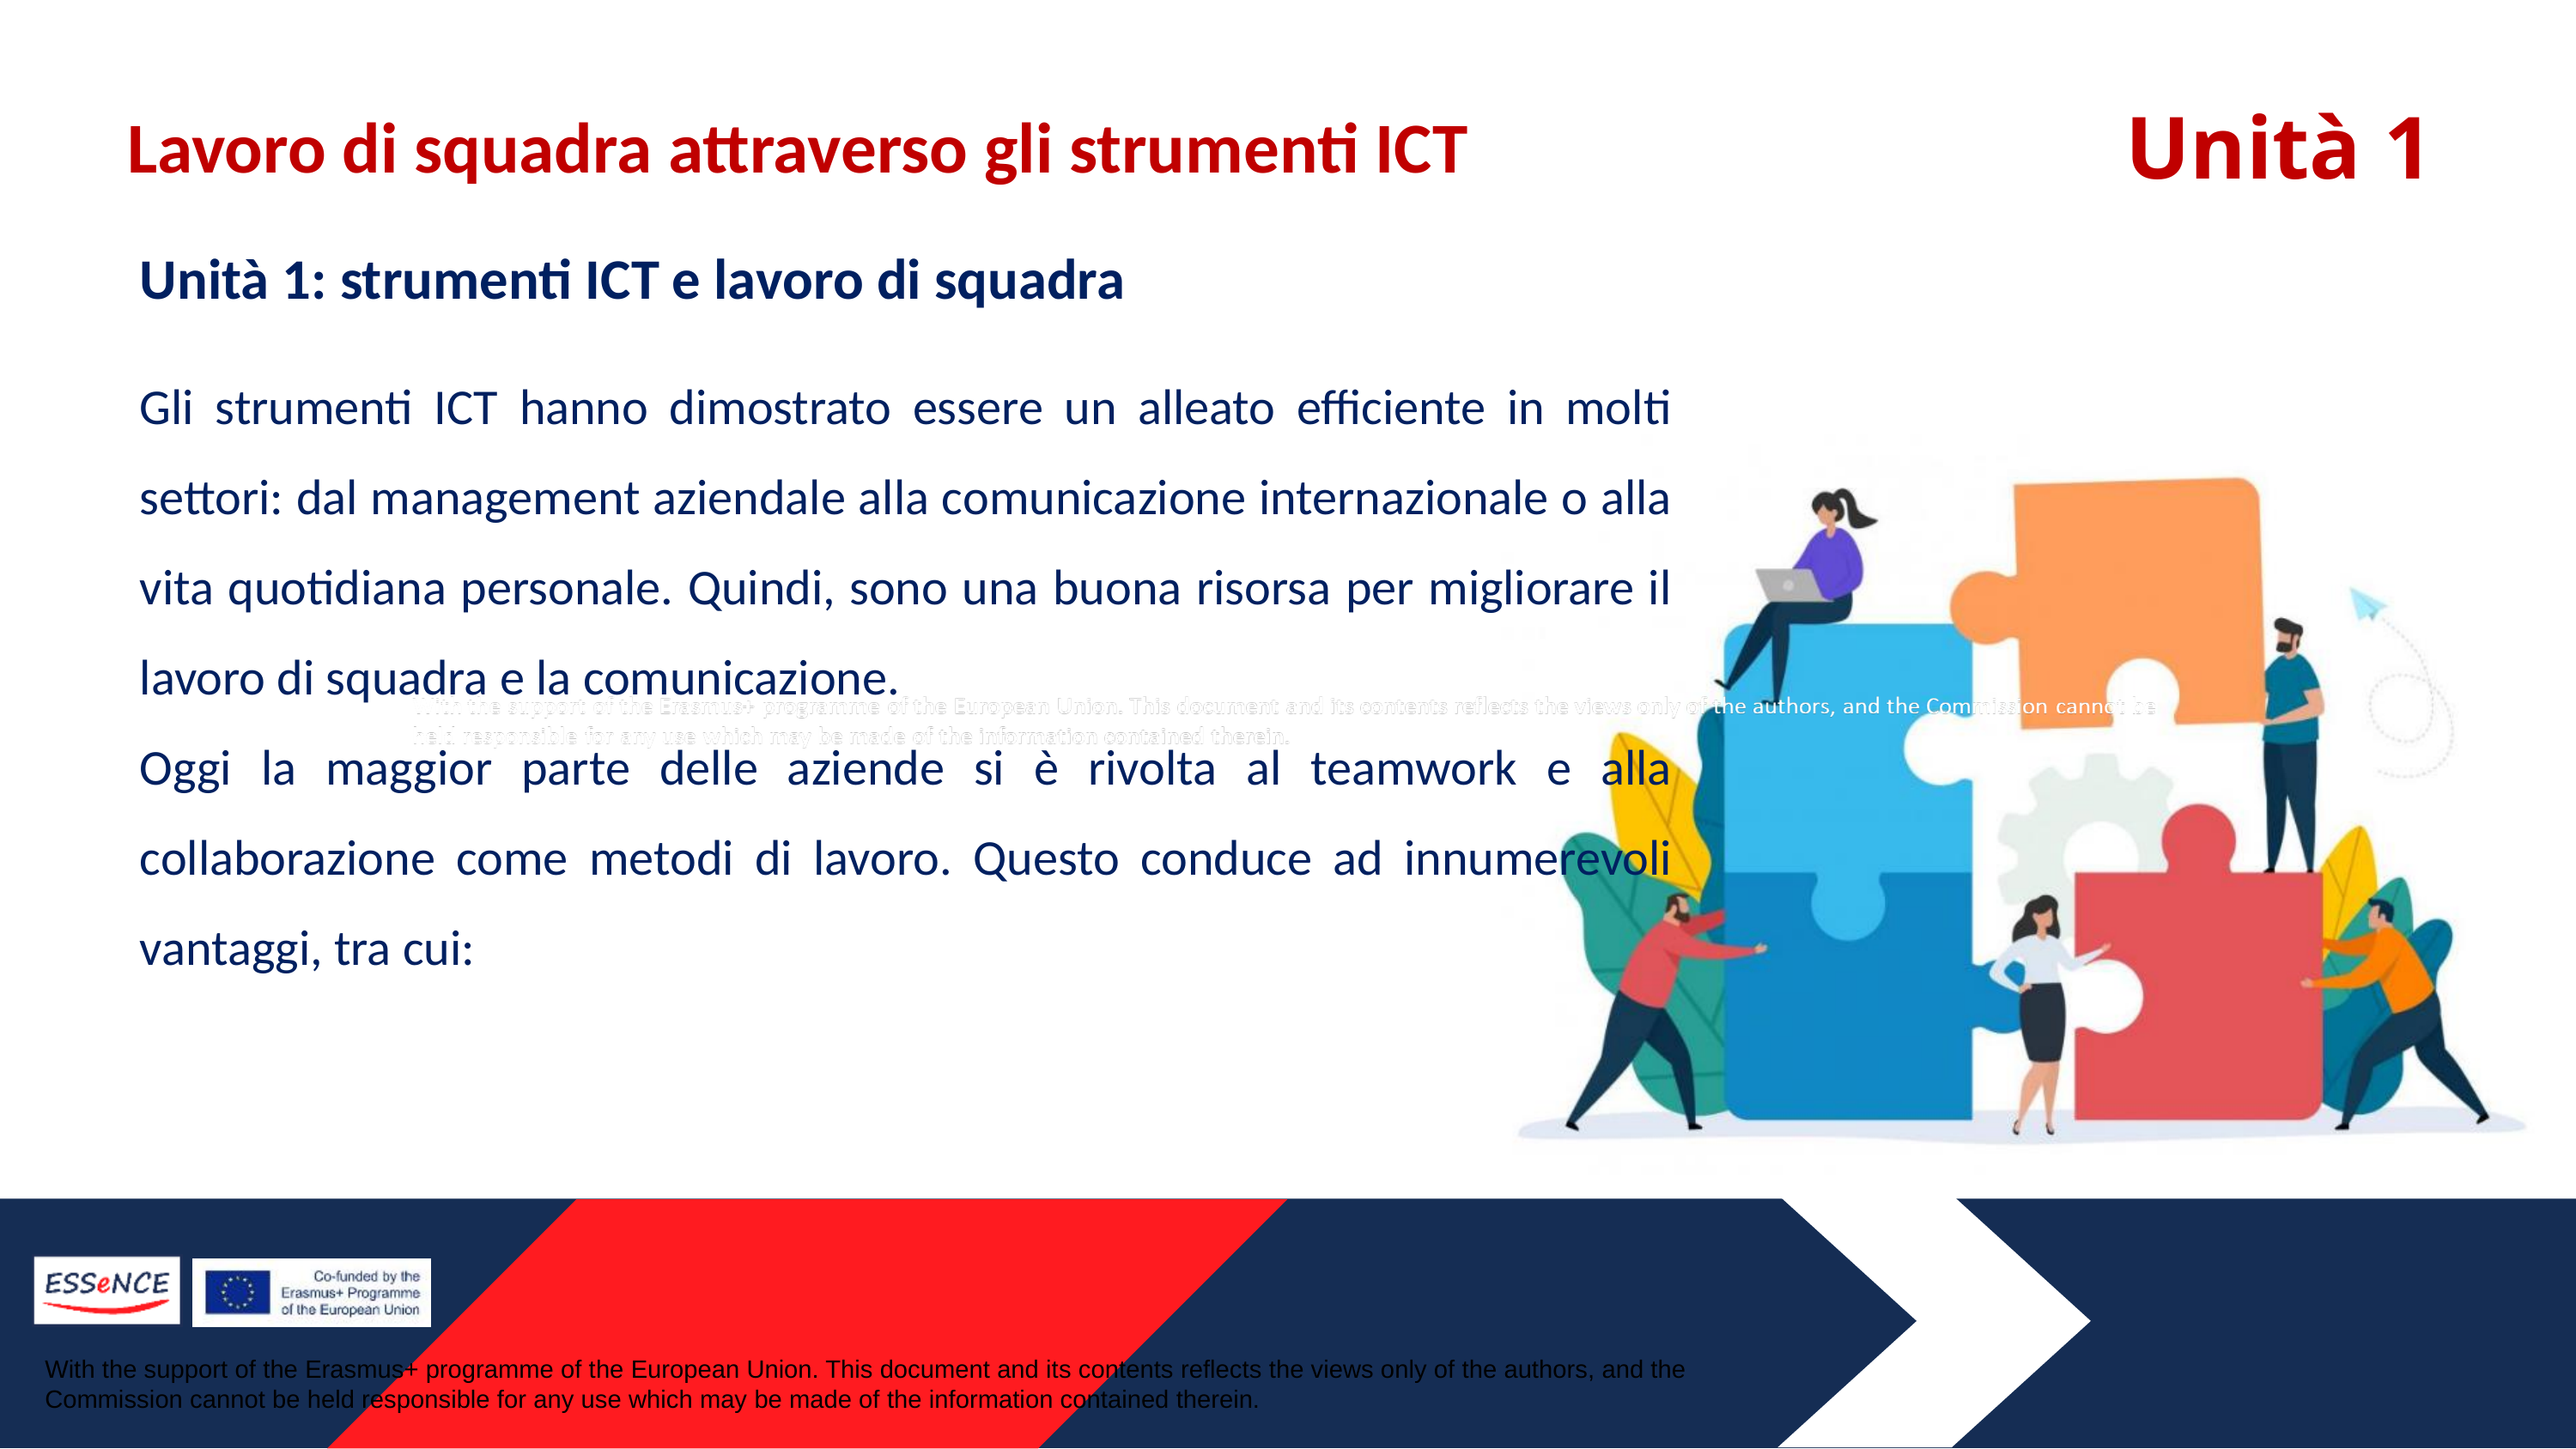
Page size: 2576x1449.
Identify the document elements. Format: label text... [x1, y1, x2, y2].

picture [192, 1258, 431, 1328]
text_box Lavoro di squadra attraverso gli strumenti ICT [127, 100, 1852, 173]
text_box Gli strumenti ICT hanno dimostrato essere un alleato efficiente in molti settori: dal management aziendale alla comunicazione internazionale o alla vita quotidiana personale. Quindi, sono una buona risorsa per migliorare il lavoro di squadra e la comunicazione. Oggi la maggior parte delle aziende si è rivolta al teamwork e alla collaborazione come metodi di lavoro. Questo conduce ad innumerevoli vantaggi, tra cui: [127, 337, 1686, 876]
picture [397, 433, 2555, 1175]
text_box Unità 1: strumenti ICT e lavoro di squadra [127, 240, 1492, 312]
picture [32, 1254, 183, 1328]
text_box Unità 1 [2125, 91, 2515, 204]
text_box With the support of the Erasmus+ programme of the European Union. This document and its contents reflects the views only of the authors, and the Commission cannot be held responsible for any use which may be made of the information contained therein. [32, 1346, 1803, 1417]
